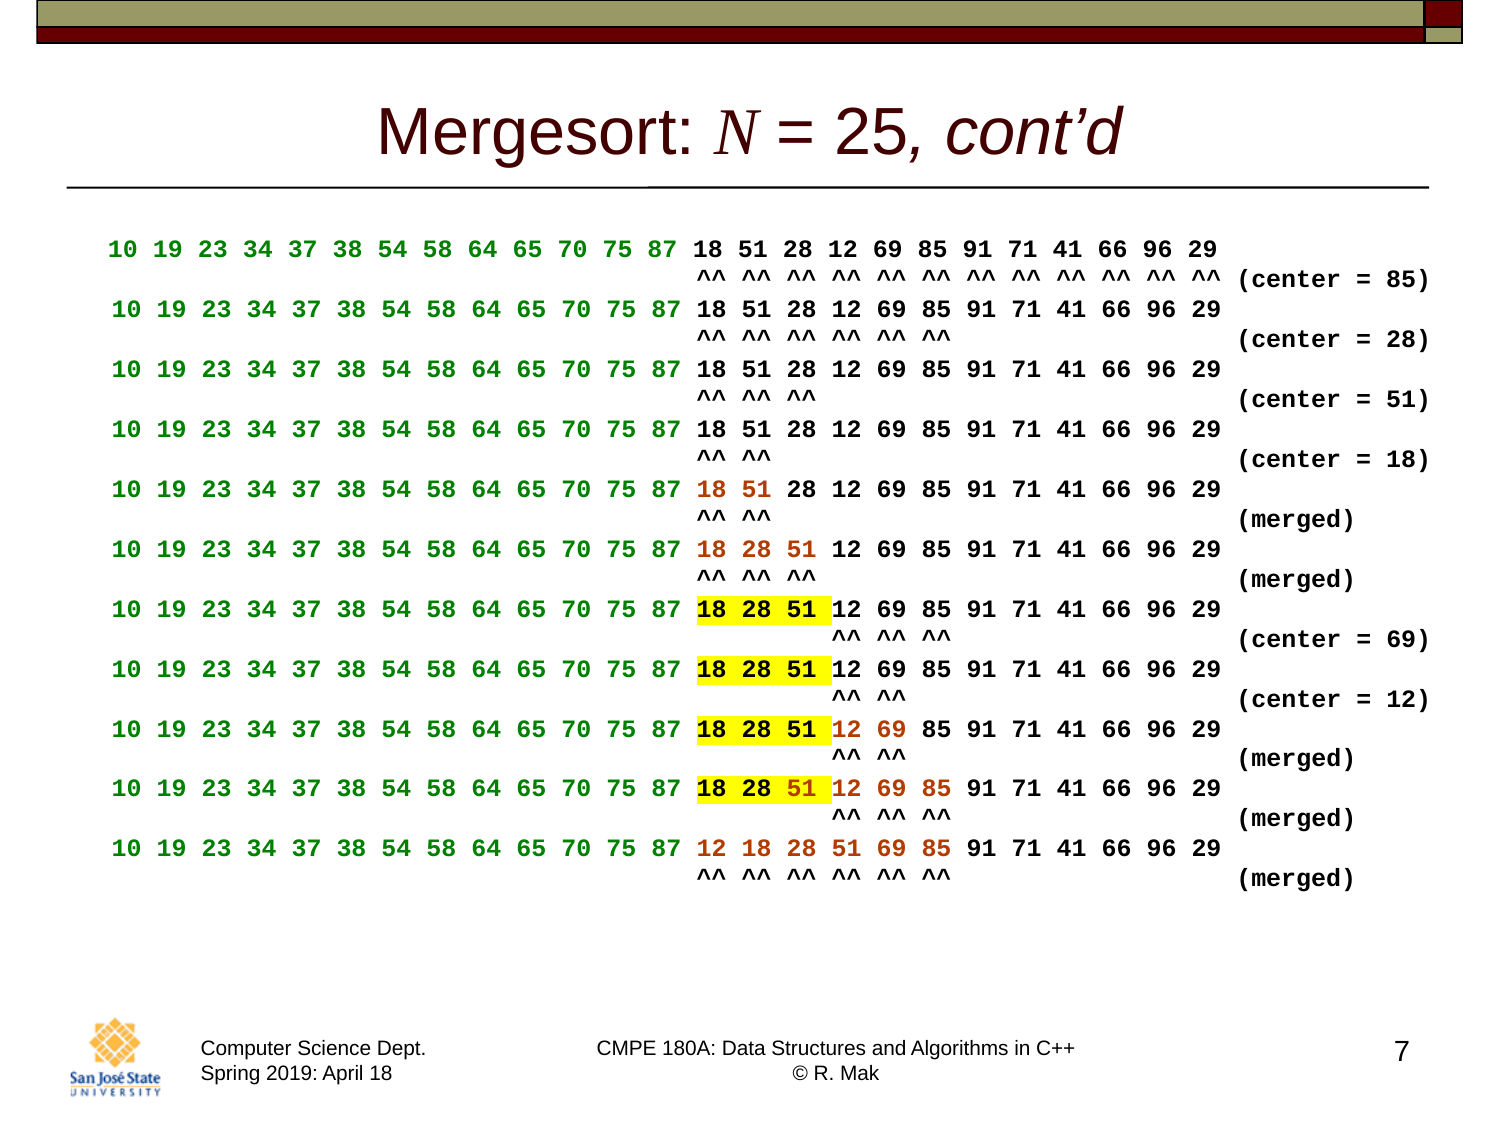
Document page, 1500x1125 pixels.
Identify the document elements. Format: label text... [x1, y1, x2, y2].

slide_number 7 [1112, 1025, 1425, 1100]
title Mergesort: N = 25, cont’d [75, 67, 1425, 175]
text_box 10 19 23 34 37 38 54 58 64 65 70 75 87 18 51 28 12 69 85 91 71 41 66 96 29 ^^ ^^ ^^ ^^ ^^ ^^ ^^ ^^ ^^ ^^ ^^ ^^ (center = 85) 10 19 23 34 37 38 54 58 64 65 70 75 87 18 51 28 12 69 85 91 71 41 66 96 29 ^^ ^^ ^^ ^^ ^^ ^^ (center = 28) 10 19 23 34 37 38 54 58 64 65 70 75 87 18 51 28 12 69 85 91 71 41 66 96 29 ^^ ^^ ^^ (center = 51) 10 19 23 34 37 38 54 58 64 65 70 75 87 18 51 28 12 69 85 91 71 41 66 96 29 ^^ ^^ (center = 18) 10 19 23 34 37 38 54 58 64 65 70 75 87 18 51 28 12 69 85 91 71 41 66 96 29 ^^ ^^ (merged) 10 19 23 34 37 38 54 58 64 65 70 75 87 18 28 51 12 69 85 91 71 41 66 96 29 ^^ ^^ ^^ (merged) 10 19 23 34 37 38 54 58 64 65 70 75 87 18 28 51 12 69 85 91 71 41 66 96 29 ^^ ^^ ^^ (center = 69) 10 19 23 34 37 38 54 58 64 65 70 75 87 18 28 51 12 69 85 91 71 41 66 96 29 ^^ ^^ (center = 12) 10 19 23 34 37 38 54 58 64 65 70 75 87 18 28 51 12 69 85 91 71 41 66 96 29 ^^ ^^ (merged) 10 19 23 34 37 38 54 58 64 65 70 75 87 18 28 51 12 69 85 91 71 41 66 96 29 ^^ ^^ ^^ (merged) 10 19 23 34 37 38 54 58 64 65 70 75 87 12 18 28 51 69 85 91 71 41 66 96 29 ^^ ^^ ^^ ^^ ^^ ^^ (merged) [81, 225, 1447, 899]
picture [60, 1012, 166, 1112]
